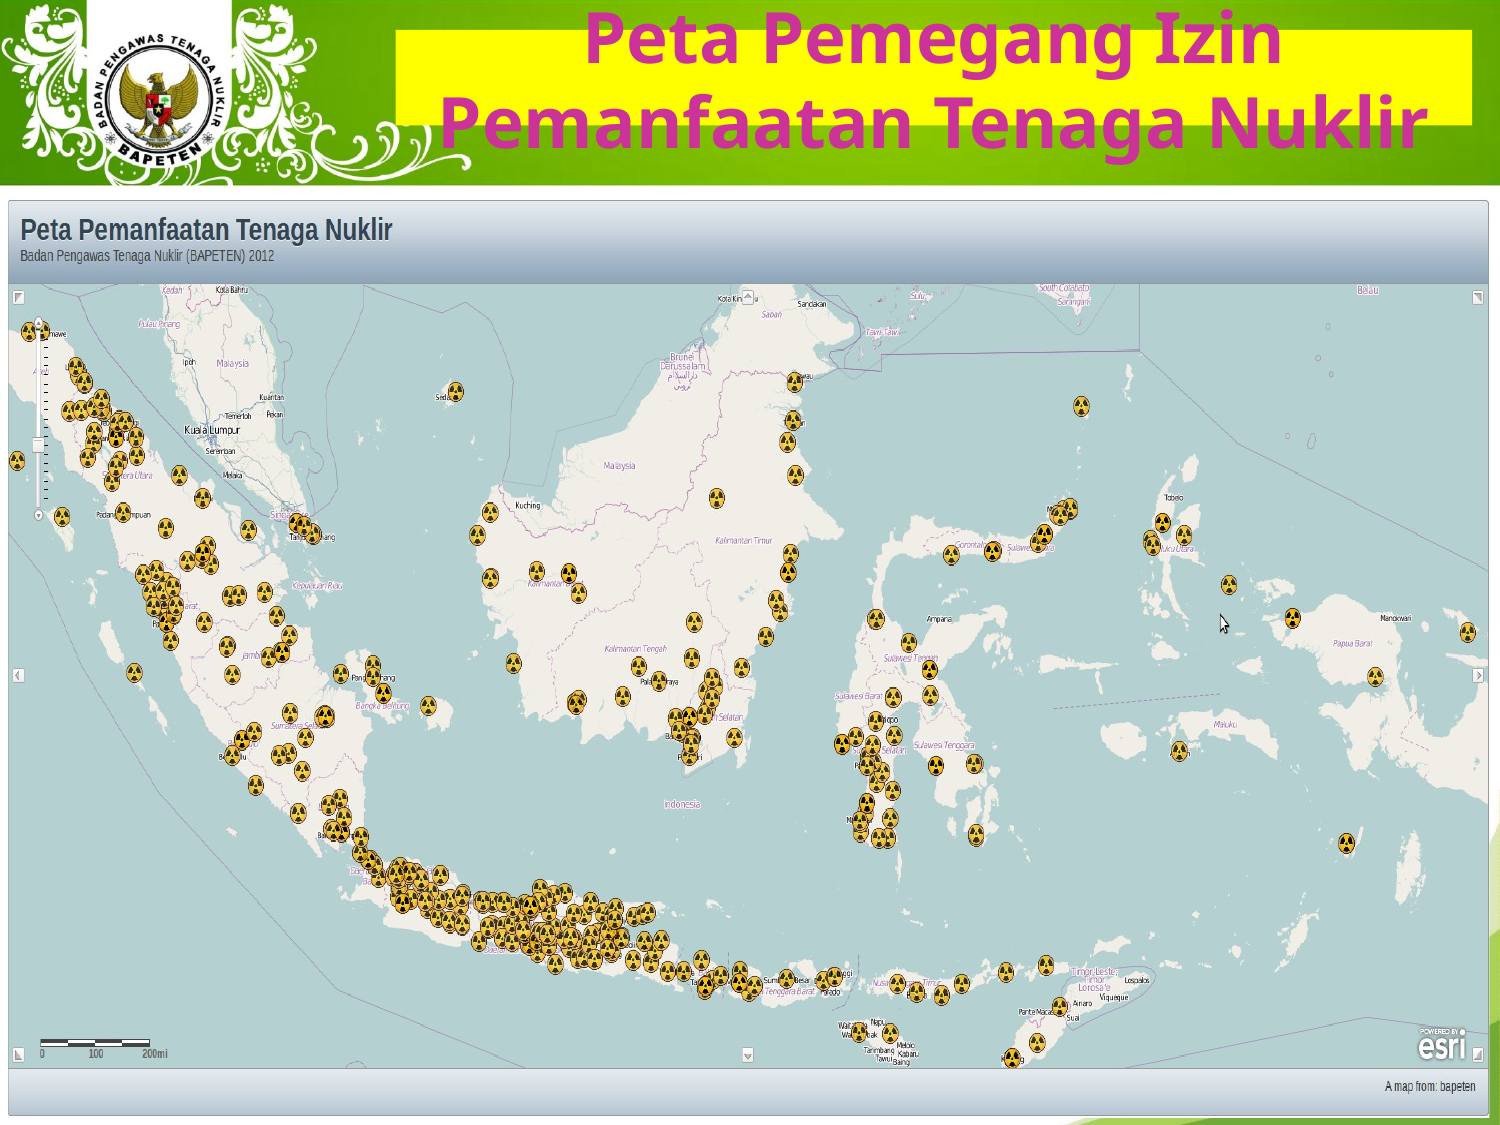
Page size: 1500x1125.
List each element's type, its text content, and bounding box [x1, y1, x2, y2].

title Peta Pemegang Izin Pemanfaatan Tenaga Nuklir [395, 29, 1473, 126]
picture [0, 0, 1500, 1125]
slide_number 31 [1074, 1024, 1425, 1103]
text_box [0, 197, 1490, 1118]
